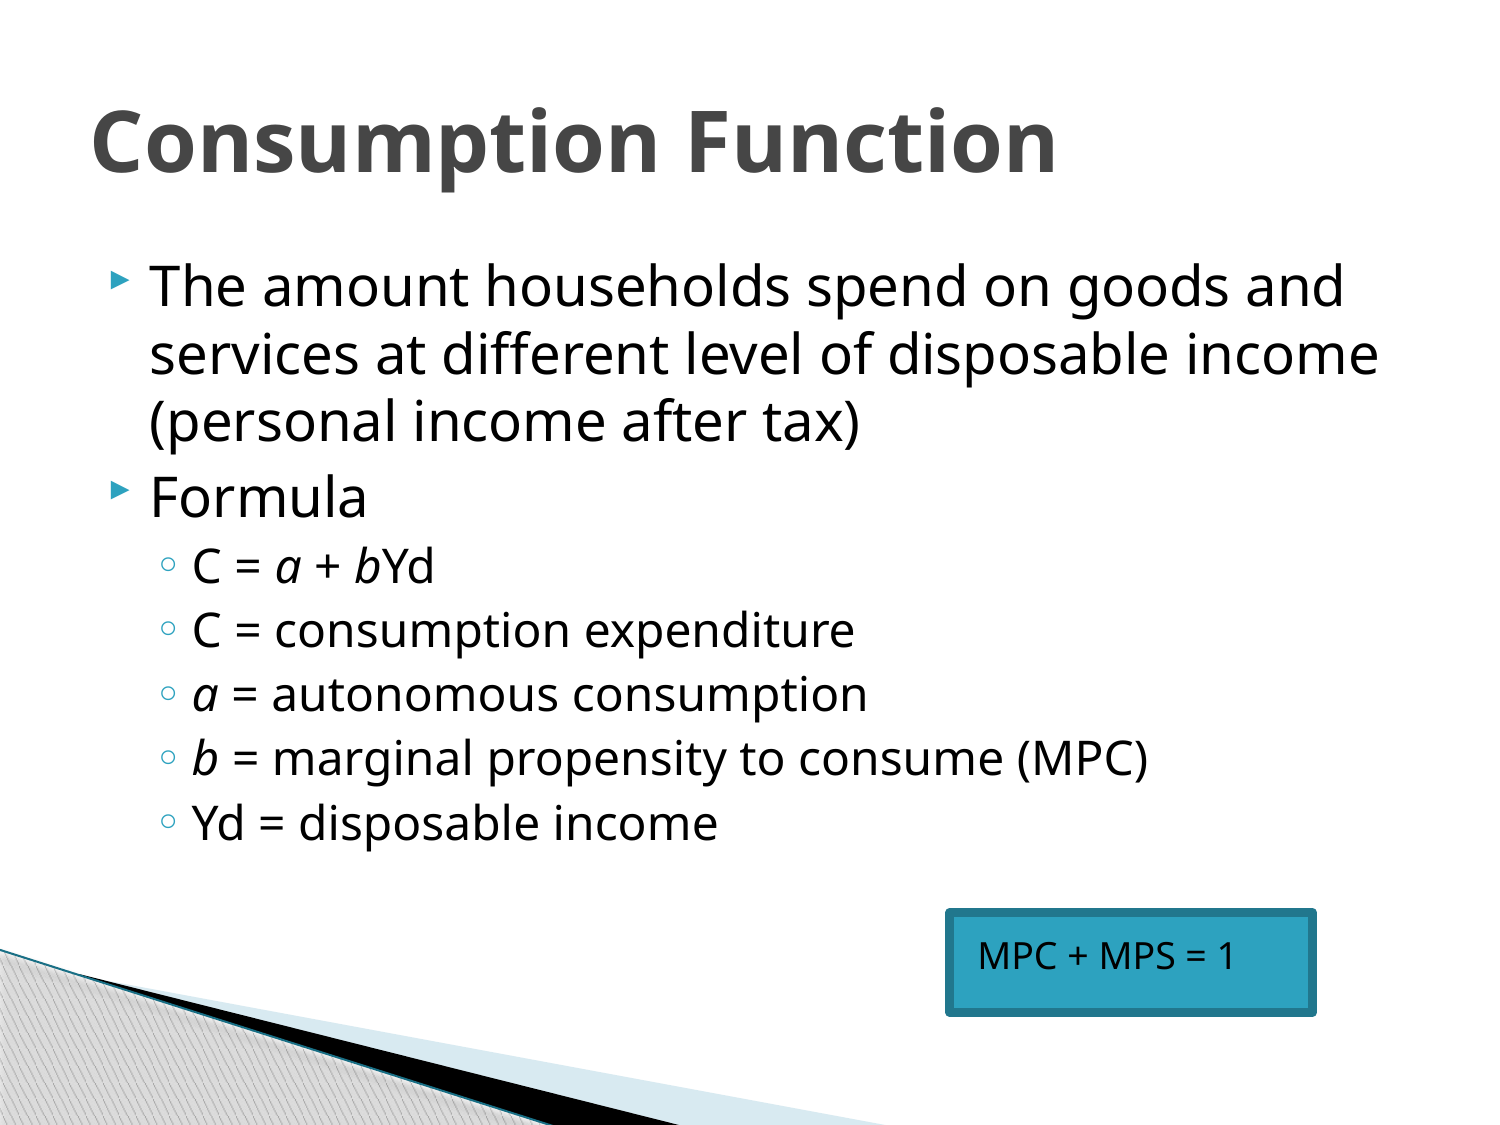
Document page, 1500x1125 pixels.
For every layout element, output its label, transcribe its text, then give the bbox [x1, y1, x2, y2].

title Consumption Function [75, 45, 1425, 233]
list The amount households spend on goods and services at different level of disposable income (personal income after tax) Formula C = a + bYd C = consumption expenditure a = autonomous consumption b = marginal propensity to consume (MPC) Yd = disposable income [75, 243, 1425, 986]
text_box [945, 986, 1317, 1017]
text_box MPC + MPS = 1 [962, 924, 1313, 985]
